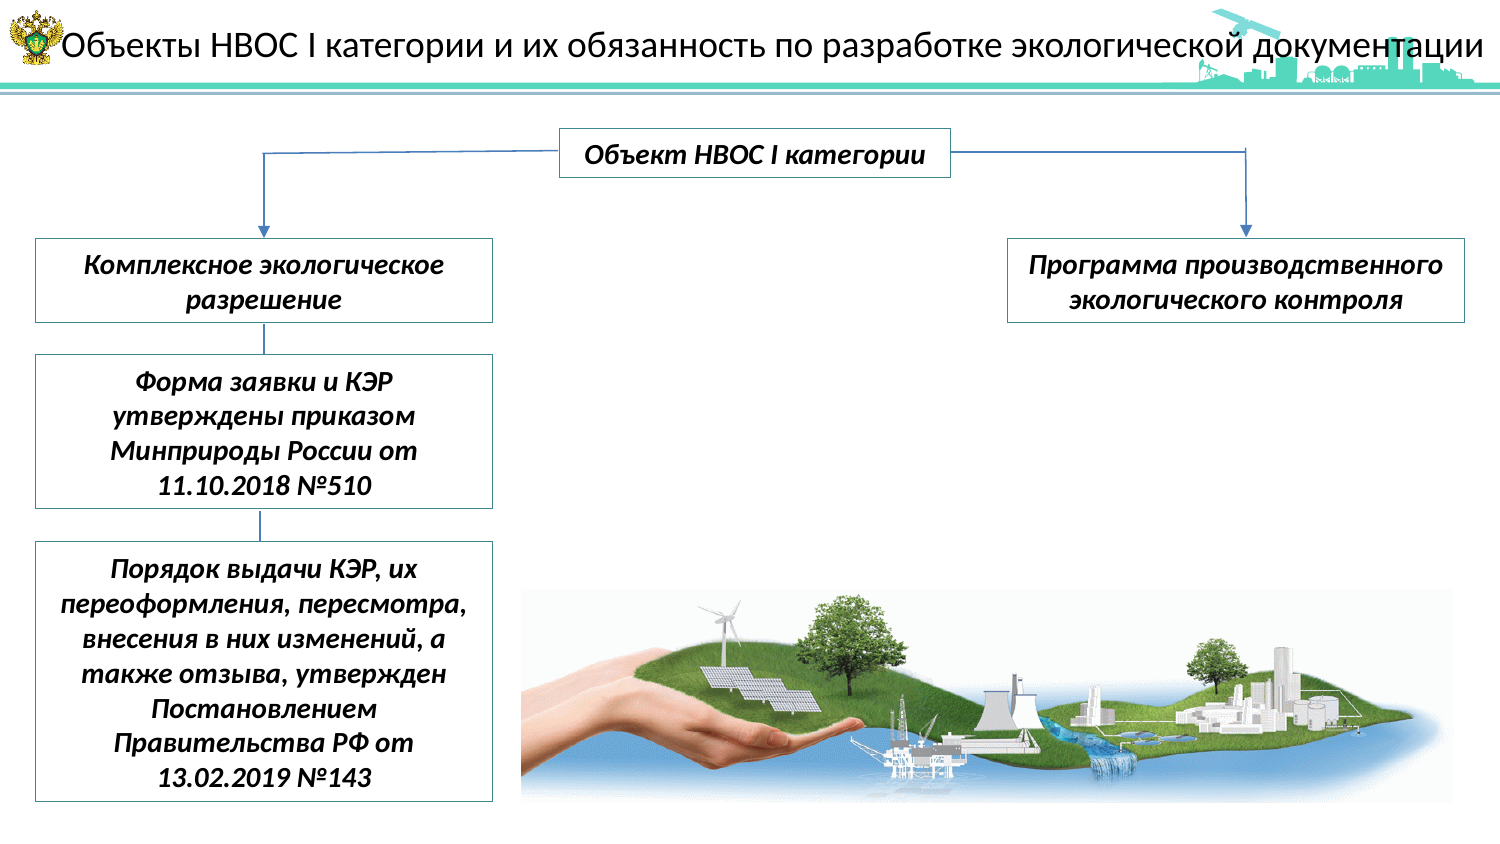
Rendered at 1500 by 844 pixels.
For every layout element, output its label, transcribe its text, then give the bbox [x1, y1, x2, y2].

text_box Порядок выдачи КЭР, их переоформления, пересмотра, внесения в них изменений, а также отзыва, утвержден Постановлением Правительства РФ от 13.02.2019 №143 [35, 541, 493, 802]
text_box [0, 8, 1500, 96]
text_box Комплексное экологическое разрешение [35, 238, 493, 323]
picture [521, 589, 1454, 803]
text_box Объект НВОС I категории [559, 128, 951, 178]
text_box Программа производственного экологического контроля [1007, 238, 1465, 323]
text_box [262, 150, 559, 154]
text_box Форма заявки и КЭР утверждены приказом Минприроды России от 11.10.2018 №510 [35, 354, 493, 509]
